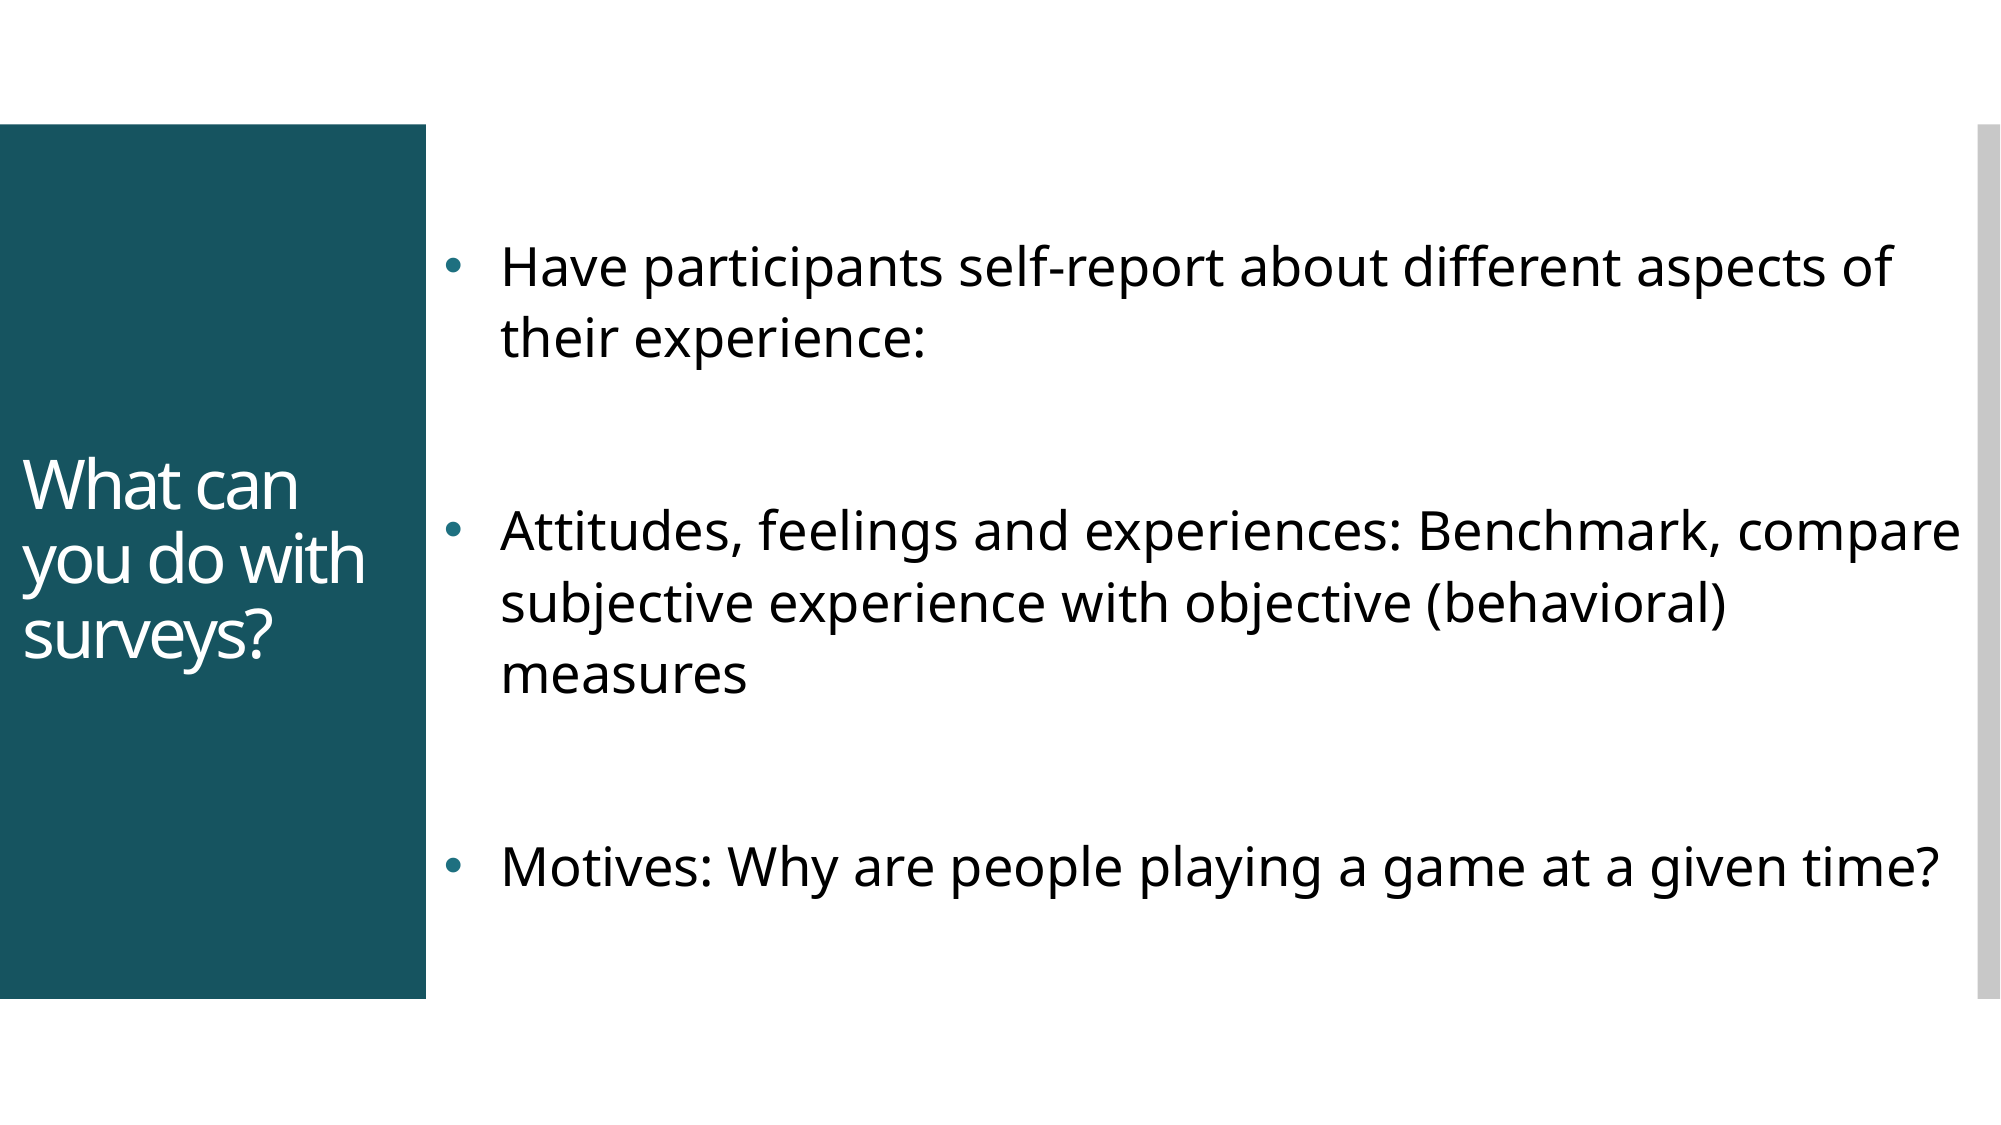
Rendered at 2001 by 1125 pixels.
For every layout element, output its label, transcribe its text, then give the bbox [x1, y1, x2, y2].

list Have participants self-report about different aspects of their experience: Attitudes, feelings and experiences: Benchmark, compare subjective experience with objective (behavioral) measures Motives: Why are people playing a game at a given time? [443, 107, 1969, 1016]
title What can you do with surveys? [22, 184, 404, 940]
